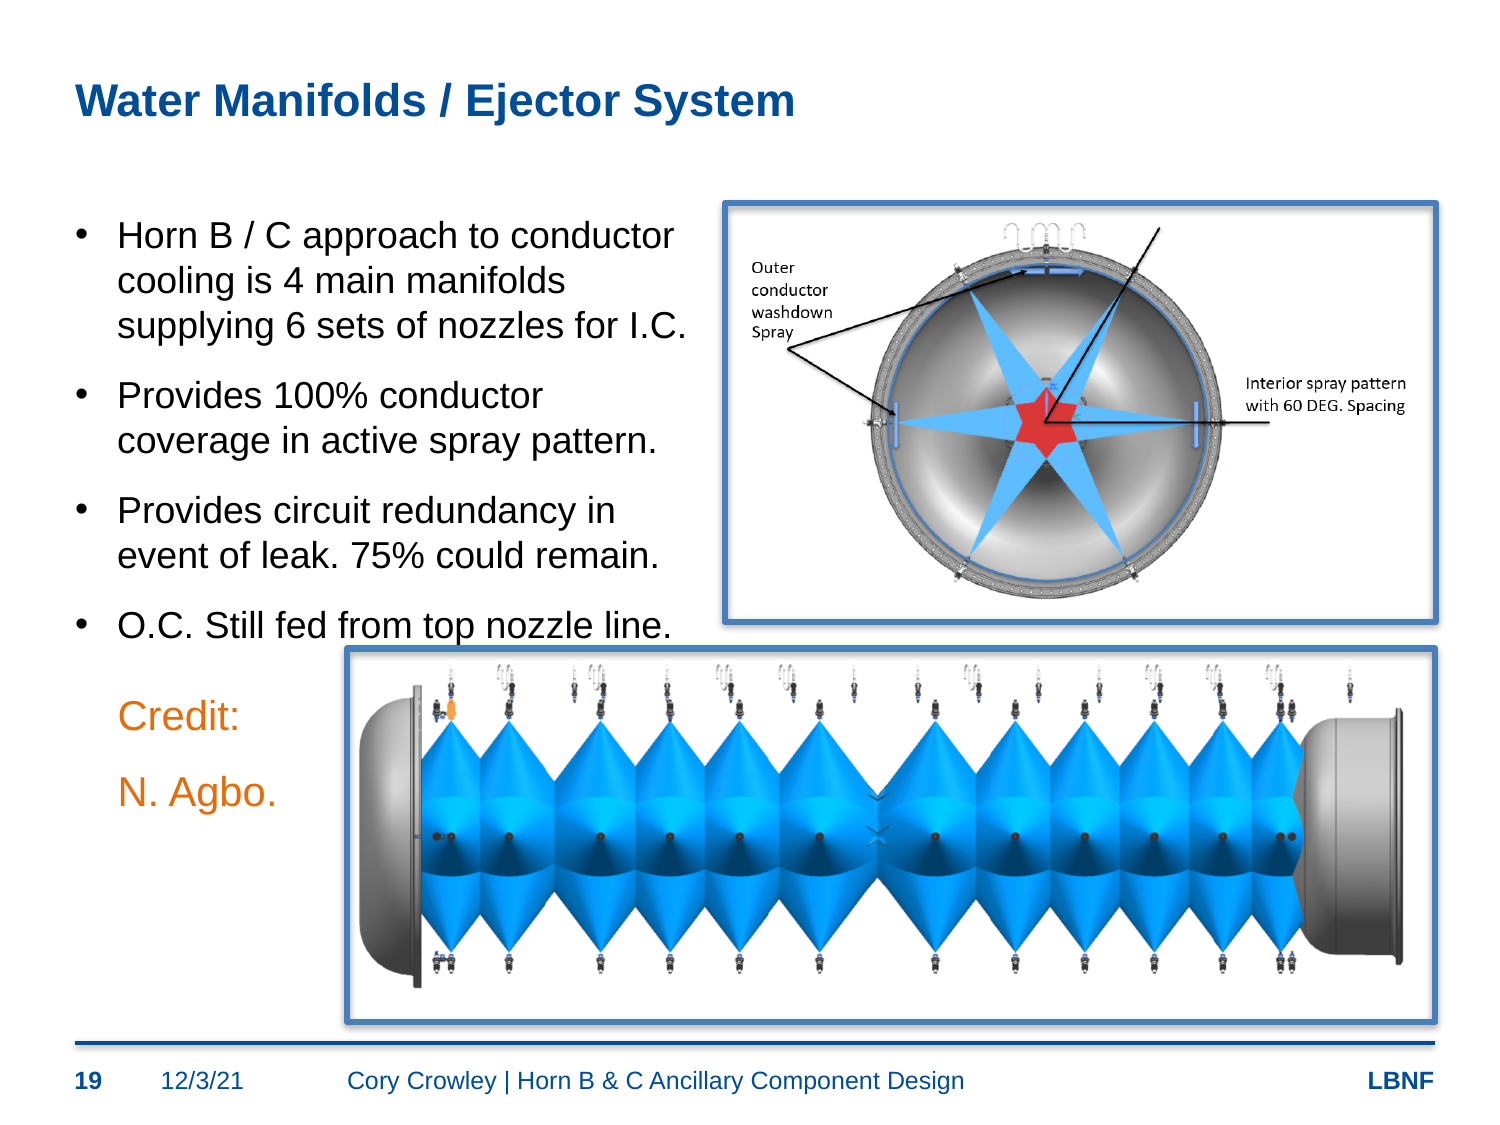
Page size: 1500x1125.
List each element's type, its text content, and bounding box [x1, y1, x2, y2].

list Horn B / C approach to conductor cooling is 4 main manifolds supplying 6 sets of nozzles for I.C. Provides 100% conductor coverage in active spray pattern. Provides circuit redundancy in event of leak. 75% could remain. O.C. Still fed from top nozzle line. [75, 203, 700, 649]
text_box Credit: N. Agbo. [117, 681, 304, 828]
slide_number 19 [74, 1064, 160, 1096]
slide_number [160, 1064, 347, 1096]
text_box [724, 202, 1437, 623]
text_box [346, 648, 1436, 655]
title Water Manifolds / Ejector System [75, 70, 1436, 165]
picture [323, 656, 1437, 1030]
footer Cory Crowley | Horn B & C Ancillary Component Design [347, 1064, 1269, 1096]
picture [749, 212, 1411, 601]
